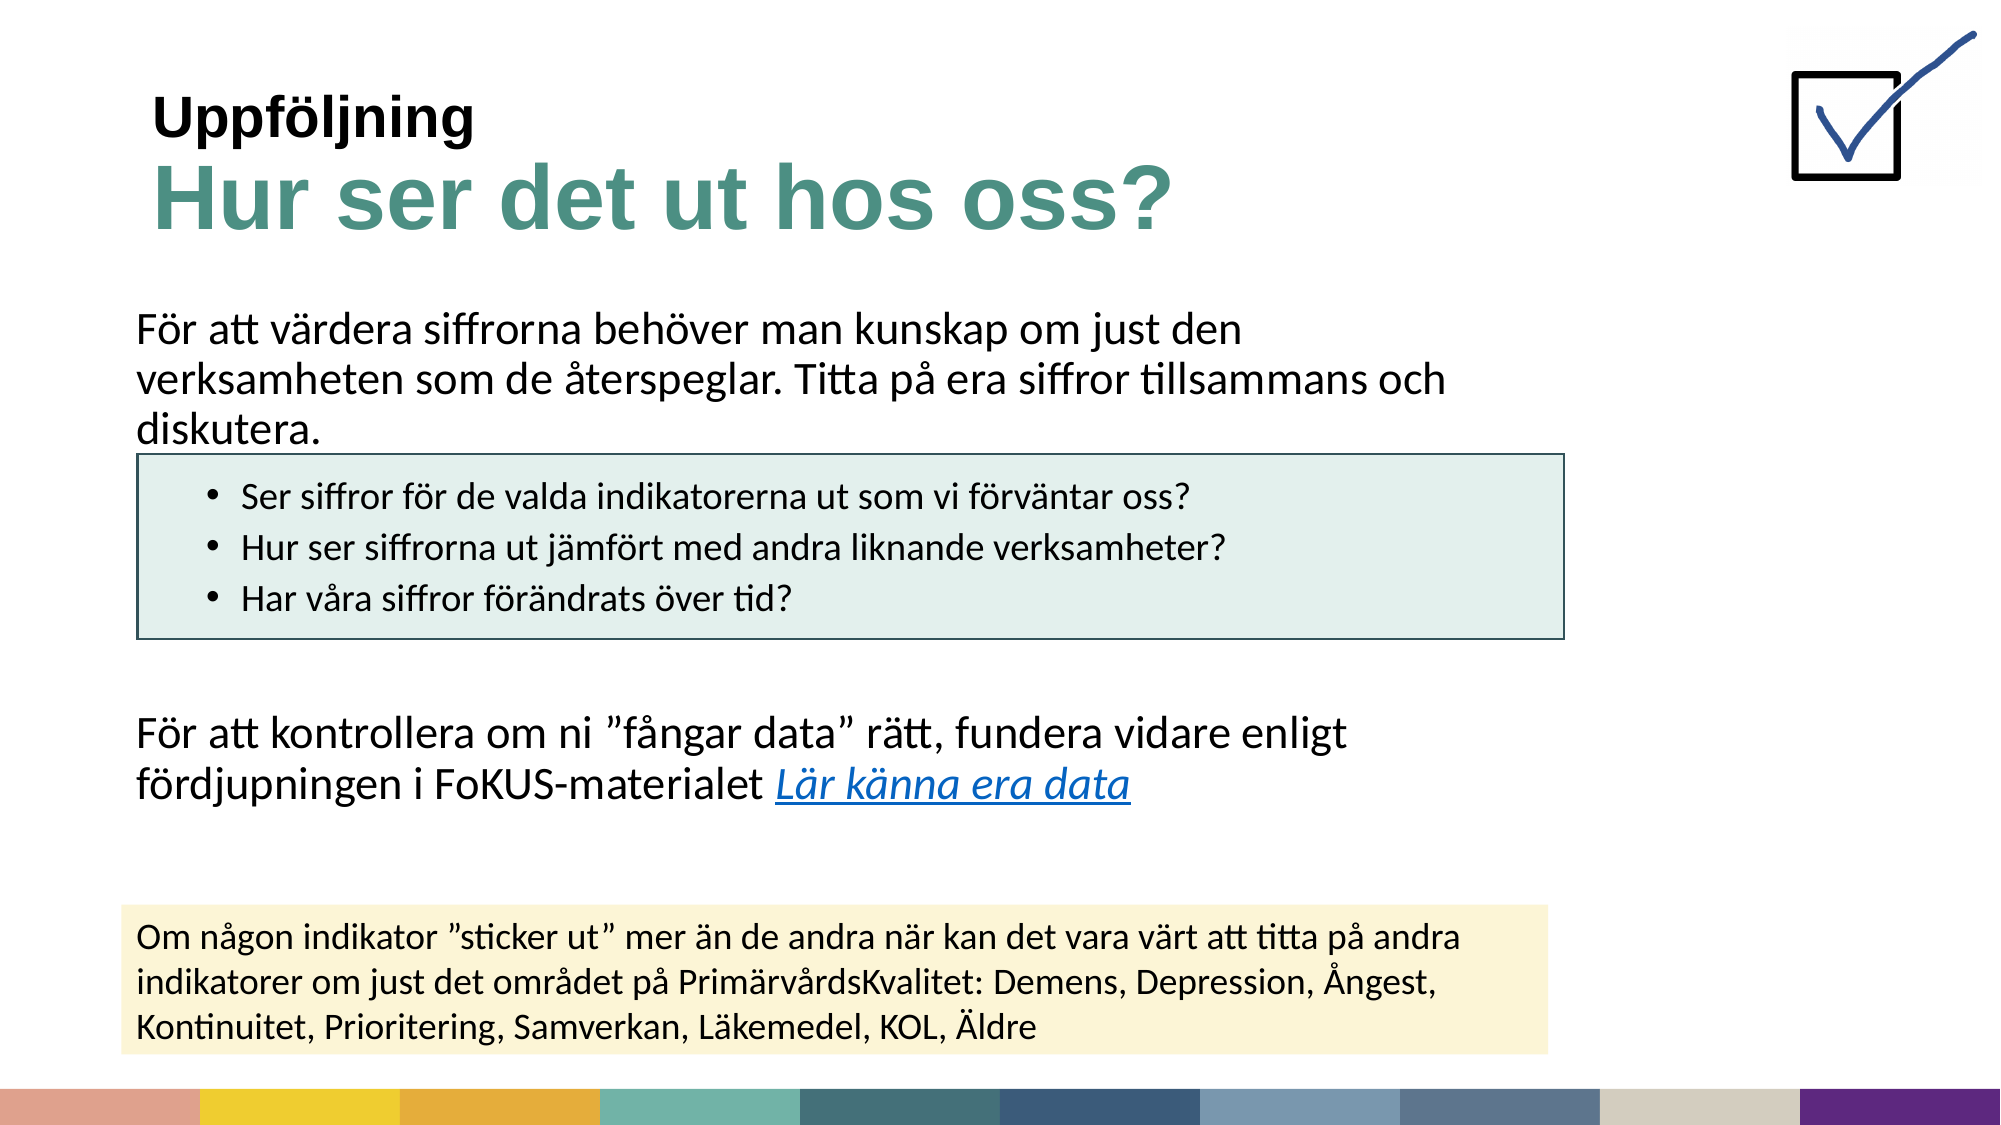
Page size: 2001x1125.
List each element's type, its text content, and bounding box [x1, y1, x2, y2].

title Uppföljning Hur ser det ut hos oss? [137, 59, 1863, 278]
text_box [1490, 453, 1565, 640]
list För att värdera siffrorna behöver man kunskap om just den verksamheten som de återspeglar. Titta på era siffror tillsammans och diskutera. Ser siffror för de valda indikatorerna ut som vi förväntar oss? Hur ser siffrorna ut jämfört med andra liknande verksamheter? Har våra siffror förändrats över tid? För att kontrollera om ni ”fångar data” rätt, fundera vidare enligt fördjupningen i FoKUS-materialet Lär känna era data [121, 297, 1490, 817]
picture [1786, 26, 1982, 186]
text_box Om någon indikator ”sticker ut” mer än de andra när kan det vara värt att titta på andra indikatorer om just det området på PrimärvårdsKvalitet: Demens, Depression, Ångest, Kontinuitet, Prioritering, Samverkan, Läkemedel, KOL, Äldre [121, 904, 1549, 1055]
